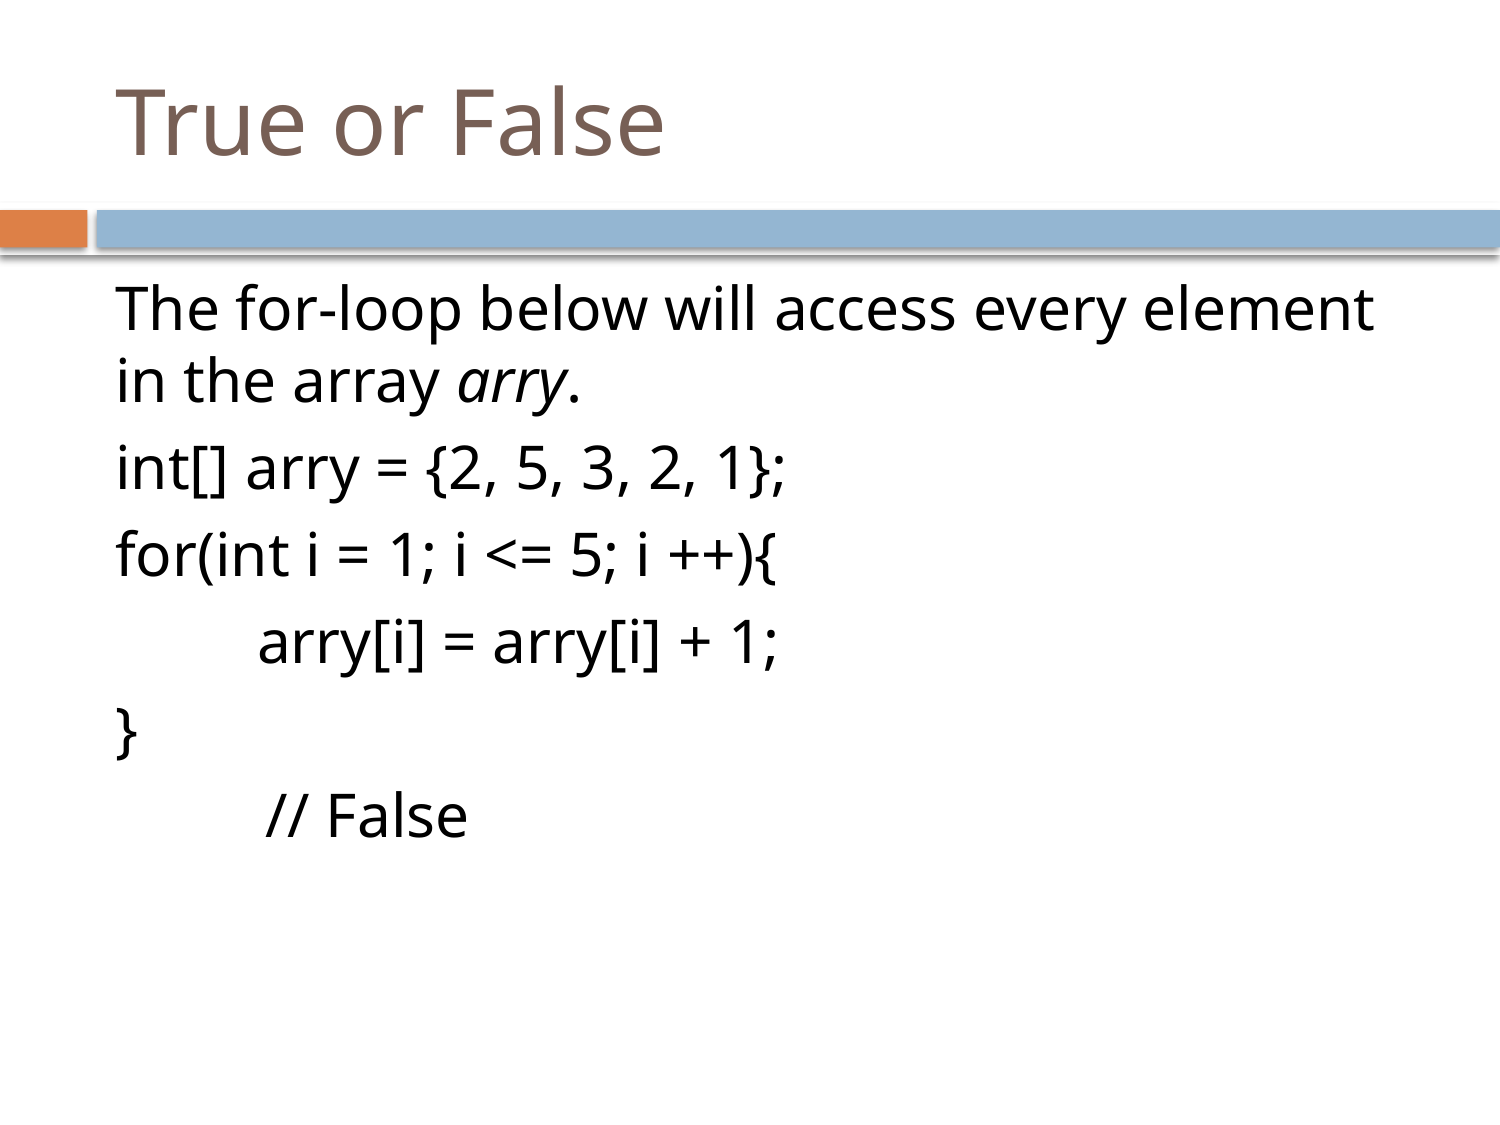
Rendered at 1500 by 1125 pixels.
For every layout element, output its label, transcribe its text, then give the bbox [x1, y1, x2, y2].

list The for-loop below will access every element in the array arry. int[] arry = {2, 5, 3, 2, 1}; for(int i = 1; i <= 5; i ++){ arry[i] = arry[i] + 1; } // False [100, 262, 1438, 1000]
title True or False [100, 37, 1438, 200]
